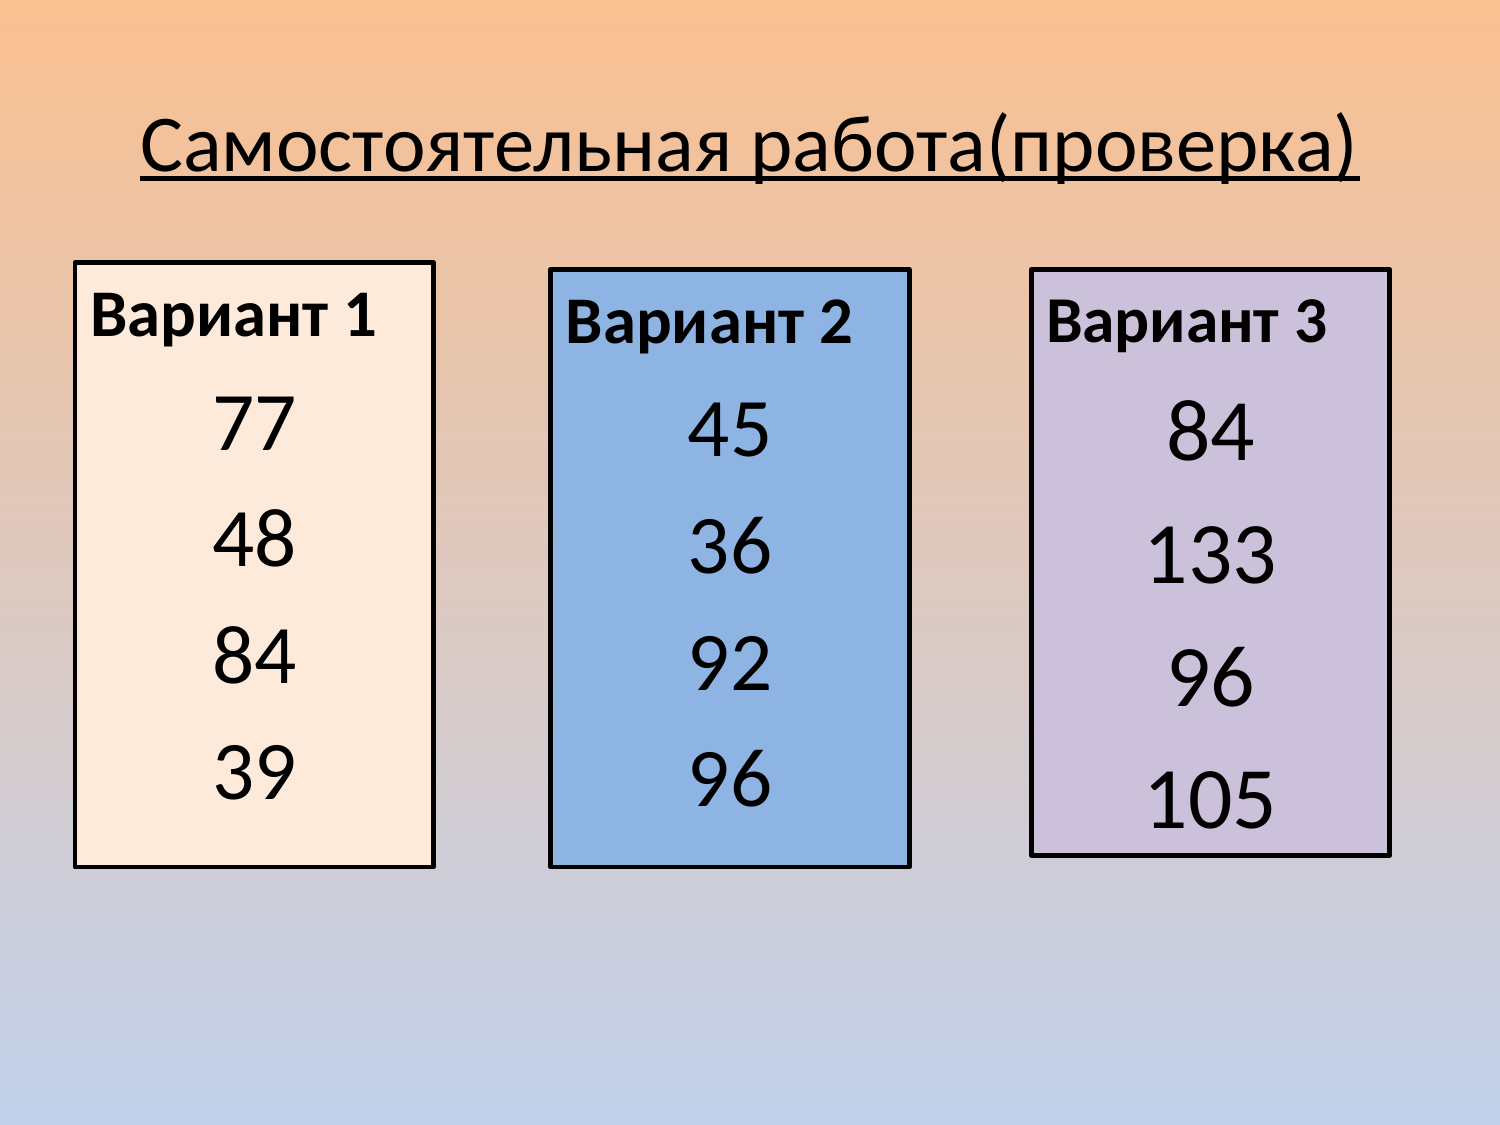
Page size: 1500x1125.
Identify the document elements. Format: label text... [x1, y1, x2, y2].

text_box Вариант 2 45 36 92 96 [550, 269, 910, 868]
title Самостоятельная работа(проверка) [75, 45, 1425, 233]
text_box Вариант 3 84 133 96 105 [1031, 269, 1390, 856]
list Вариант 1 77 48 84 39 [75, 262, 434, 868]
